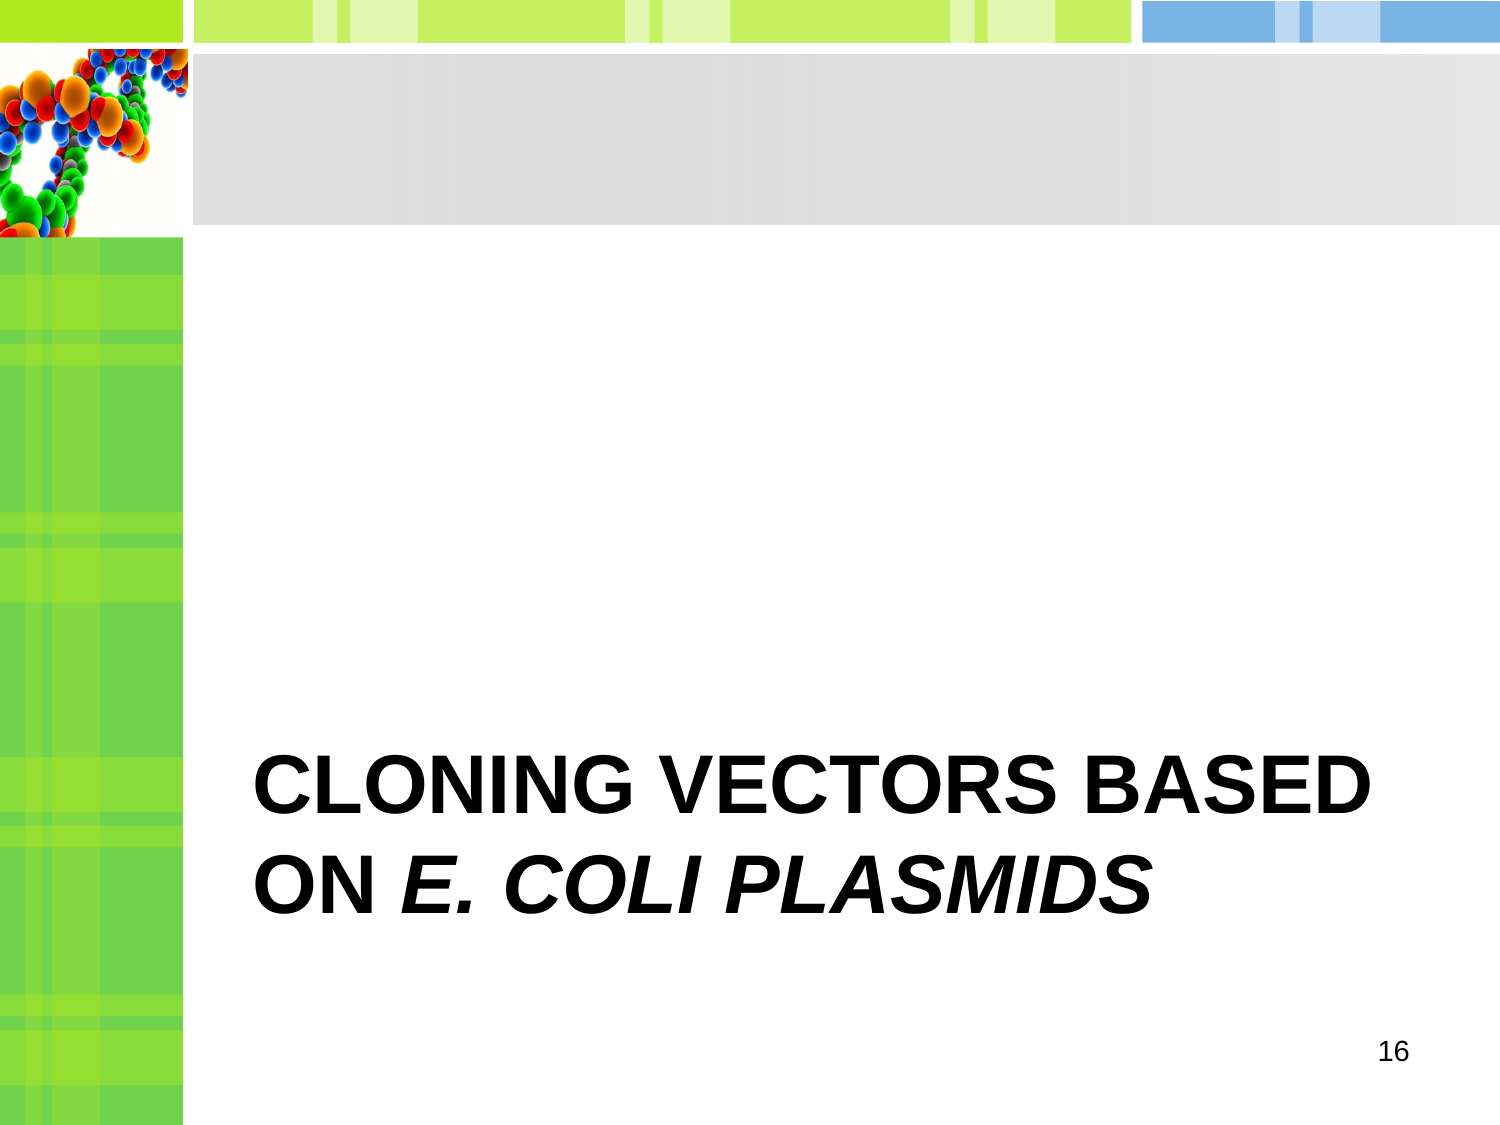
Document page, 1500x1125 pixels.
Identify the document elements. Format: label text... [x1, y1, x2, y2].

picture [0, 49, 188, 238]
title Cloning vectors based on E. coli plasmids [237, 722, 1394, 947]
slide_number 16 [1074, 1024, 1426, 1103]
